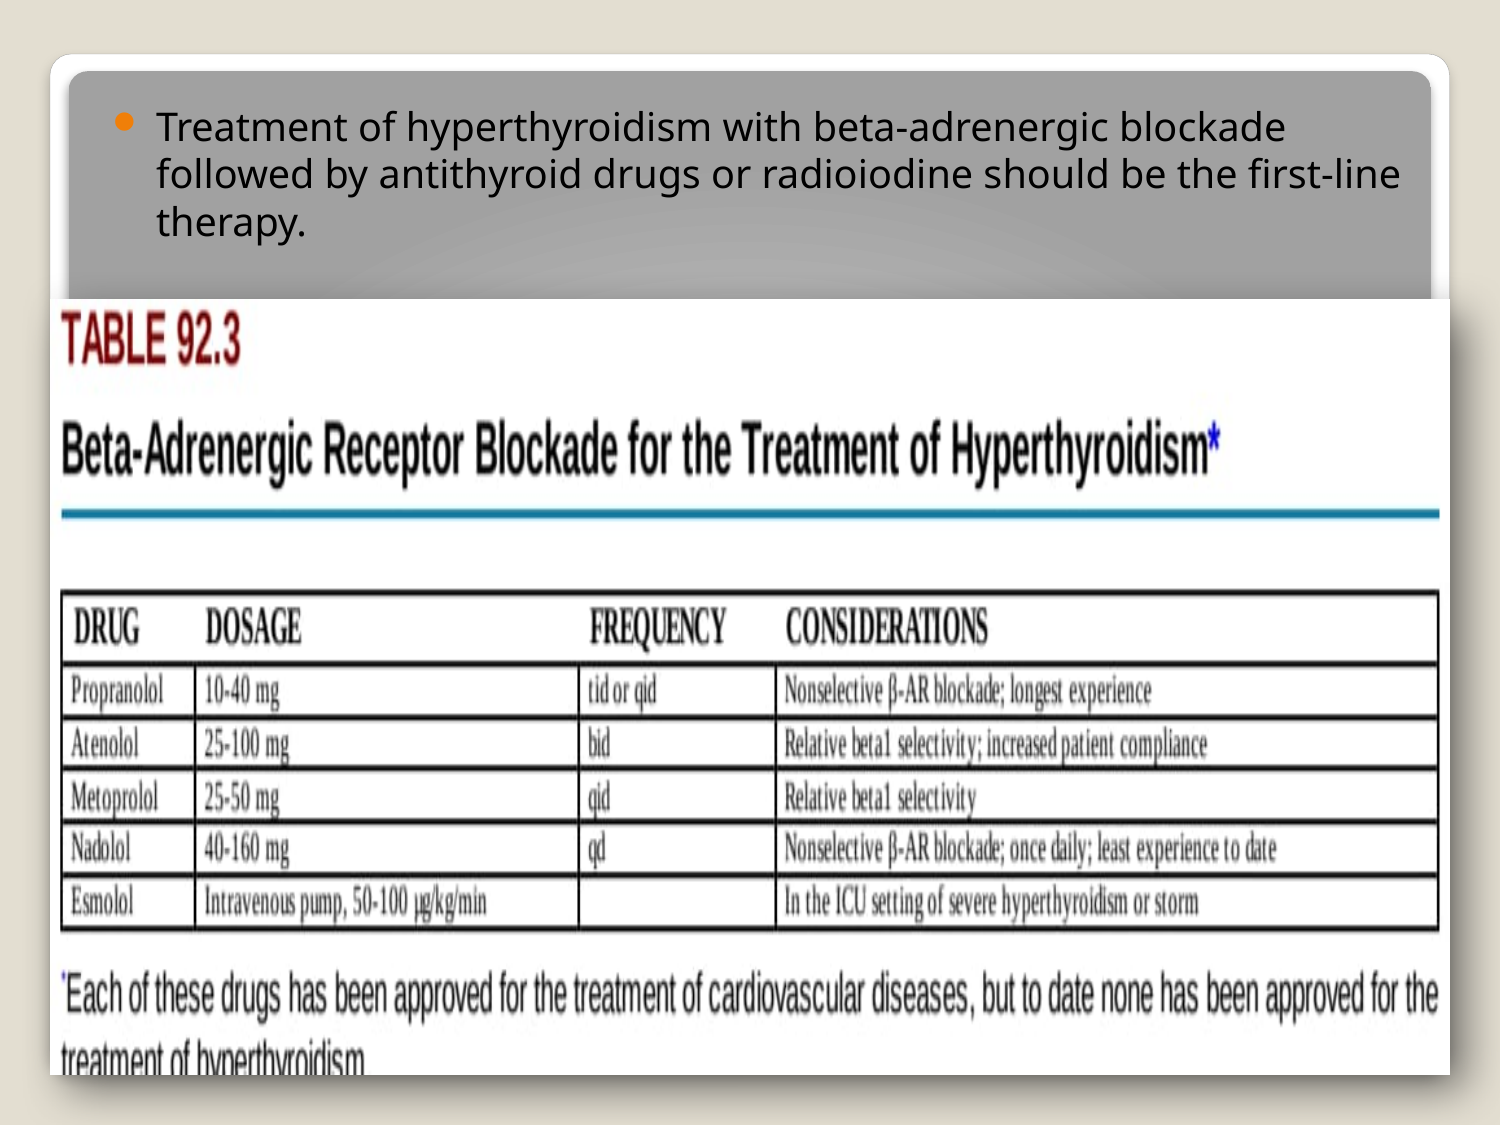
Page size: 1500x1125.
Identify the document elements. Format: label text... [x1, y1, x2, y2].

list Treatment of hyperthyroidism with beta-adrenergic blockade followed by antithyroid drugs or radioiodine should be the first-line therapy. [82, 86, 1425, 284]
picture [49, 299, 1451, 1076]
